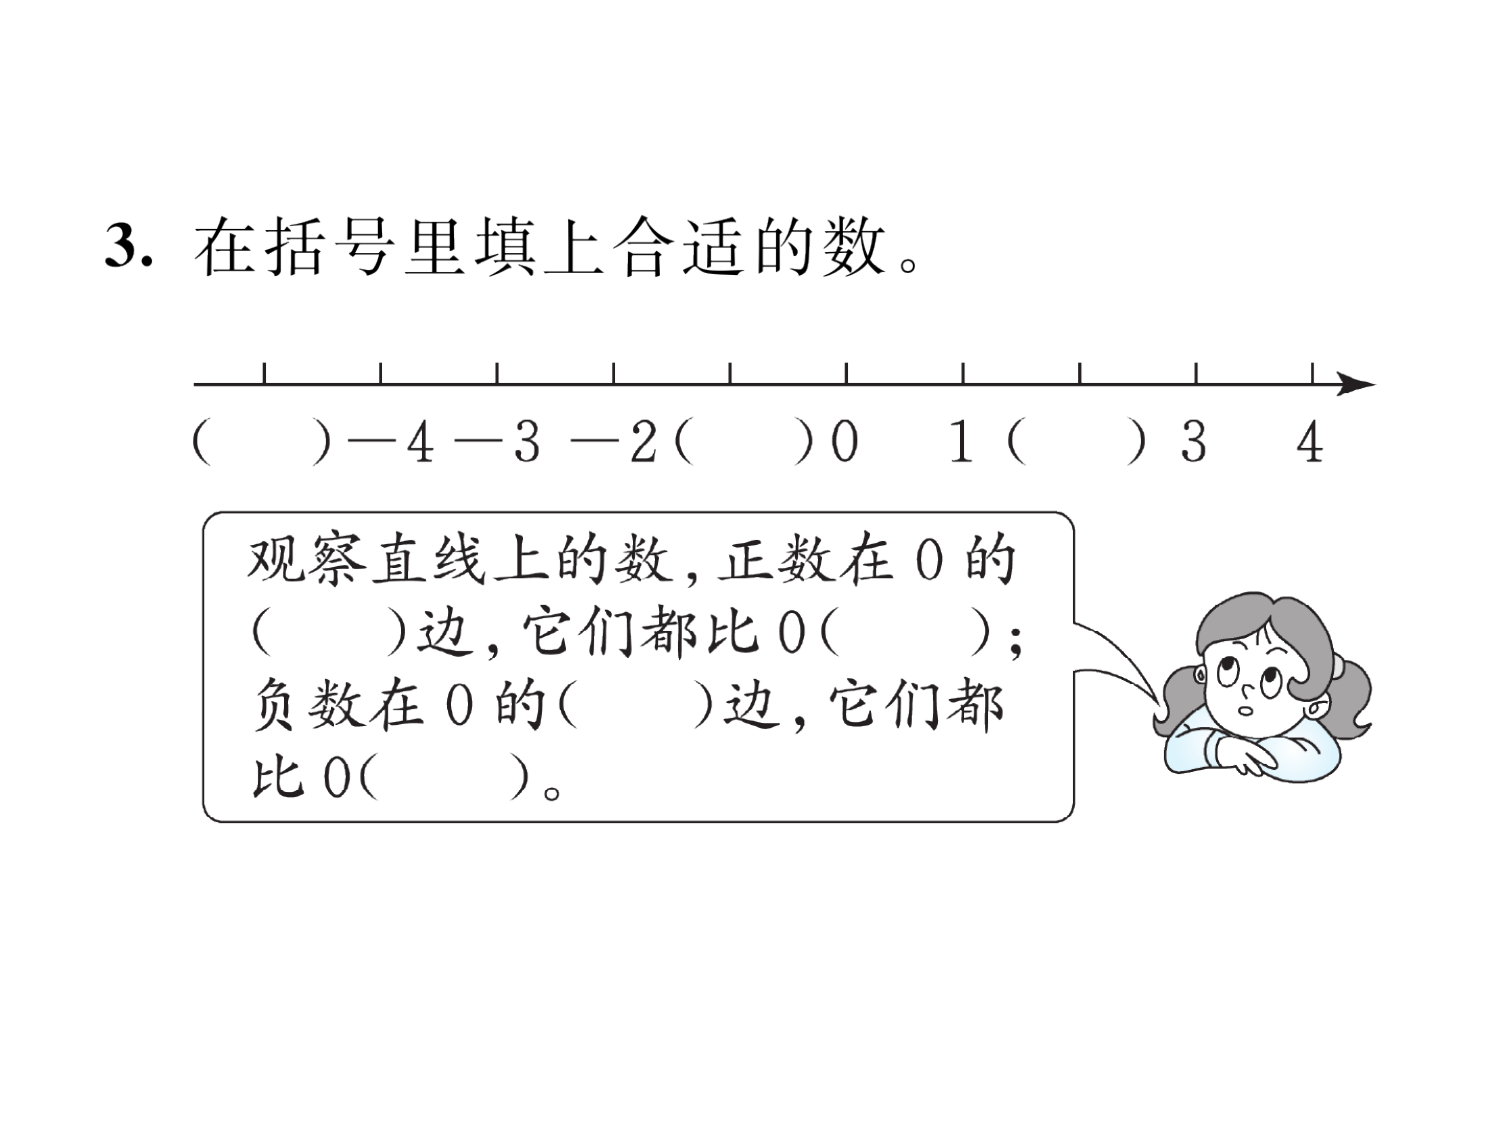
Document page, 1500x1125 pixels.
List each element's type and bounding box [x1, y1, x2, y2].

picture [100, 184, 1500, 882]
